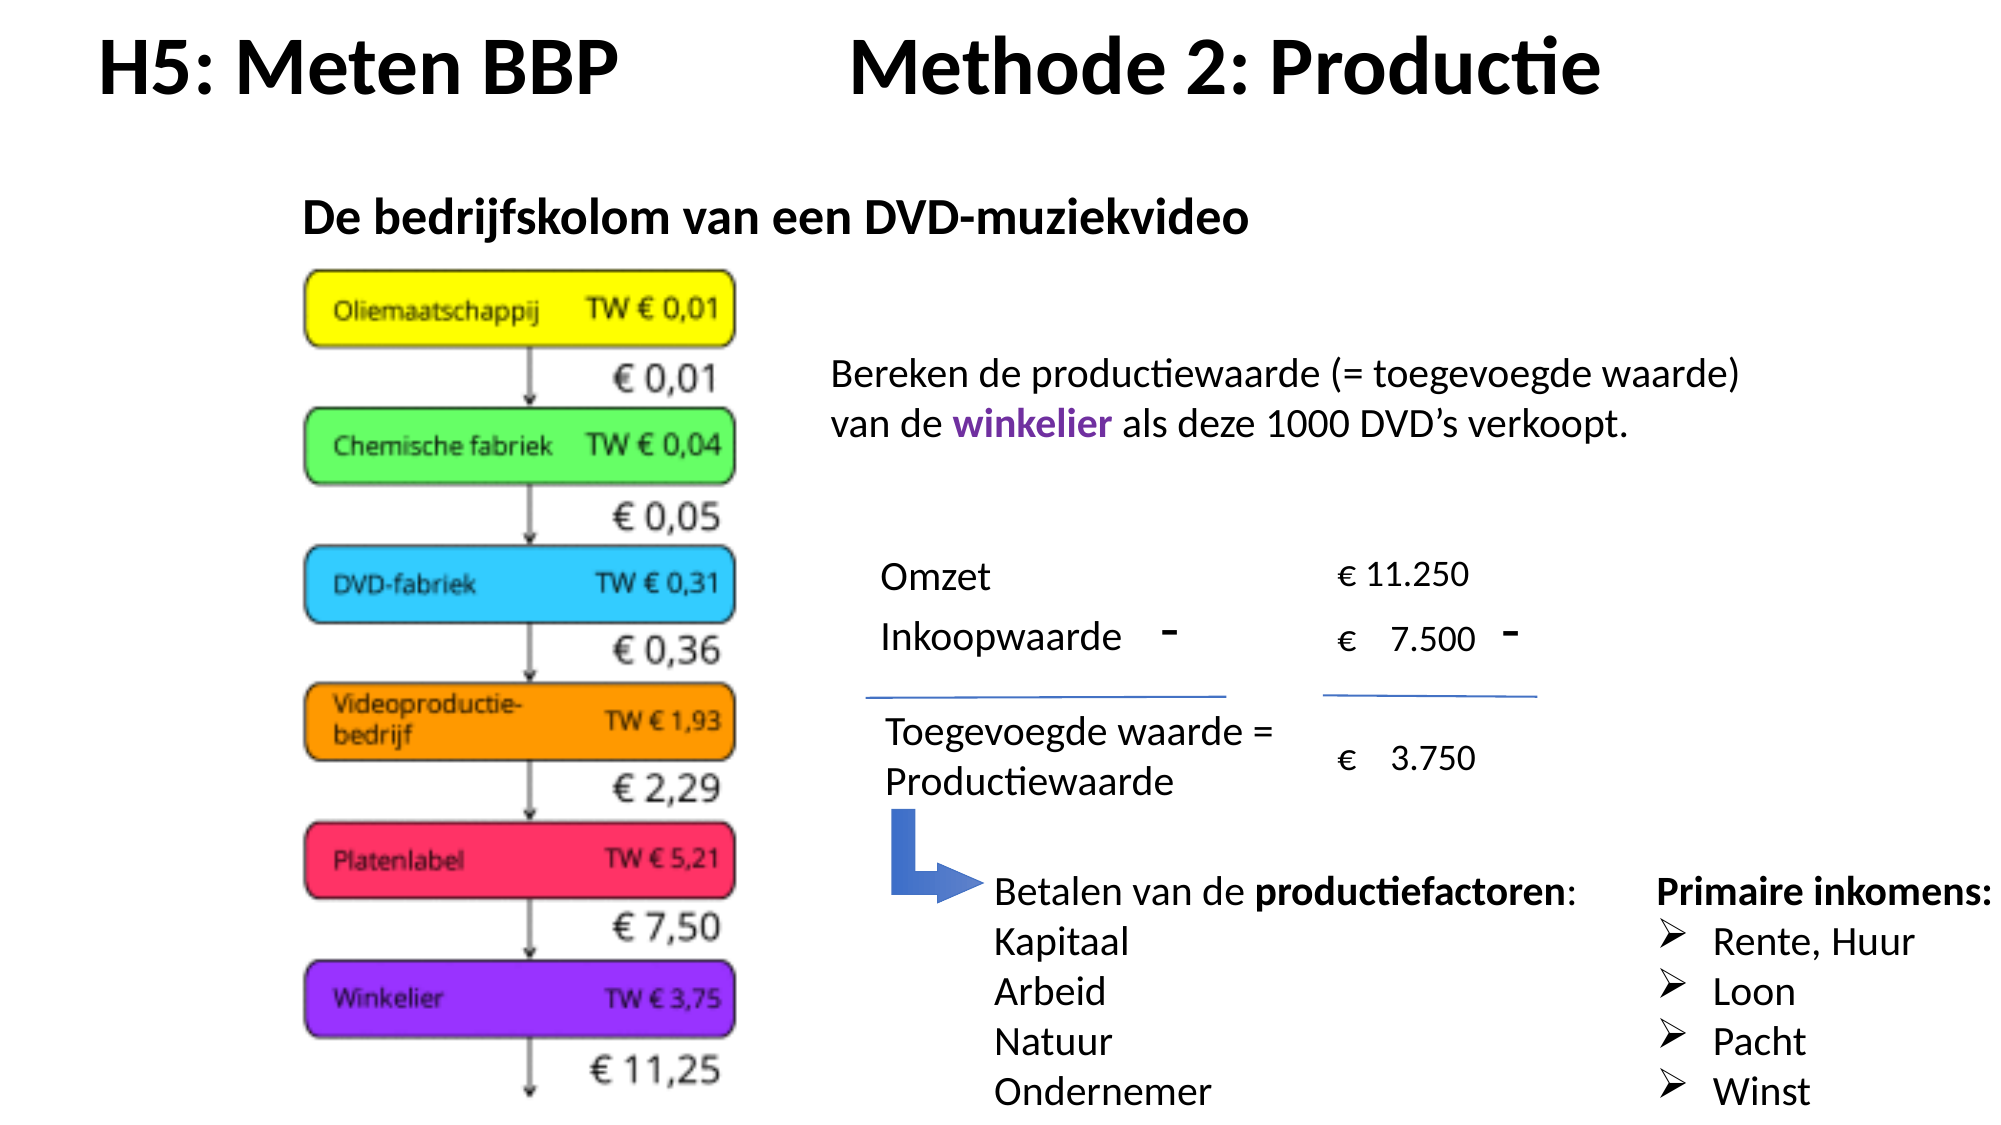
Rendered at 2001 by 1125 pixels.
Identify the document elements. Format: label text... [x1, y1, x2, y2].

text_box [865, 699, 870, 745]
text_box De bedrijfskolom van een DVD-muziekvideo [287, 175, 1367, 253]
text_box Primaire inkomens: Rente, Huur Loon Pacht Winst [1641, 856, 2000, 1125]
text_box € 3.750 [1322, 725, 1572, 786]
text_box Omzet [865, 541, 1227, 580]
text_box H5: Meten BBP Methode 2: Productie [83, 3, 1753, 119]
text_box Inkoopwaarde - [865, 580, 1227, 696]
text_box € 11.250 [1322, 541, 1572, 581]
text_box Toegevoegde waarde = Productiewaarde [870, 696, 1289, 812]
text_box Bereken de productiewaarde (= toegevoegde waarde) van de winkelier als deze 1000 DVD’s verkoopt. [815, 338, 1757, 454]
text_box Betalen van de productiefactoren: Kapitaal Arbeid Natuur Ondernemer [979, 856, 1593, 1121]
picture [287, 253, 757, 1112]
text_box [891, 808, 979, 904]
text_box € 7.500 - [1322, 581, 1572, 672]
